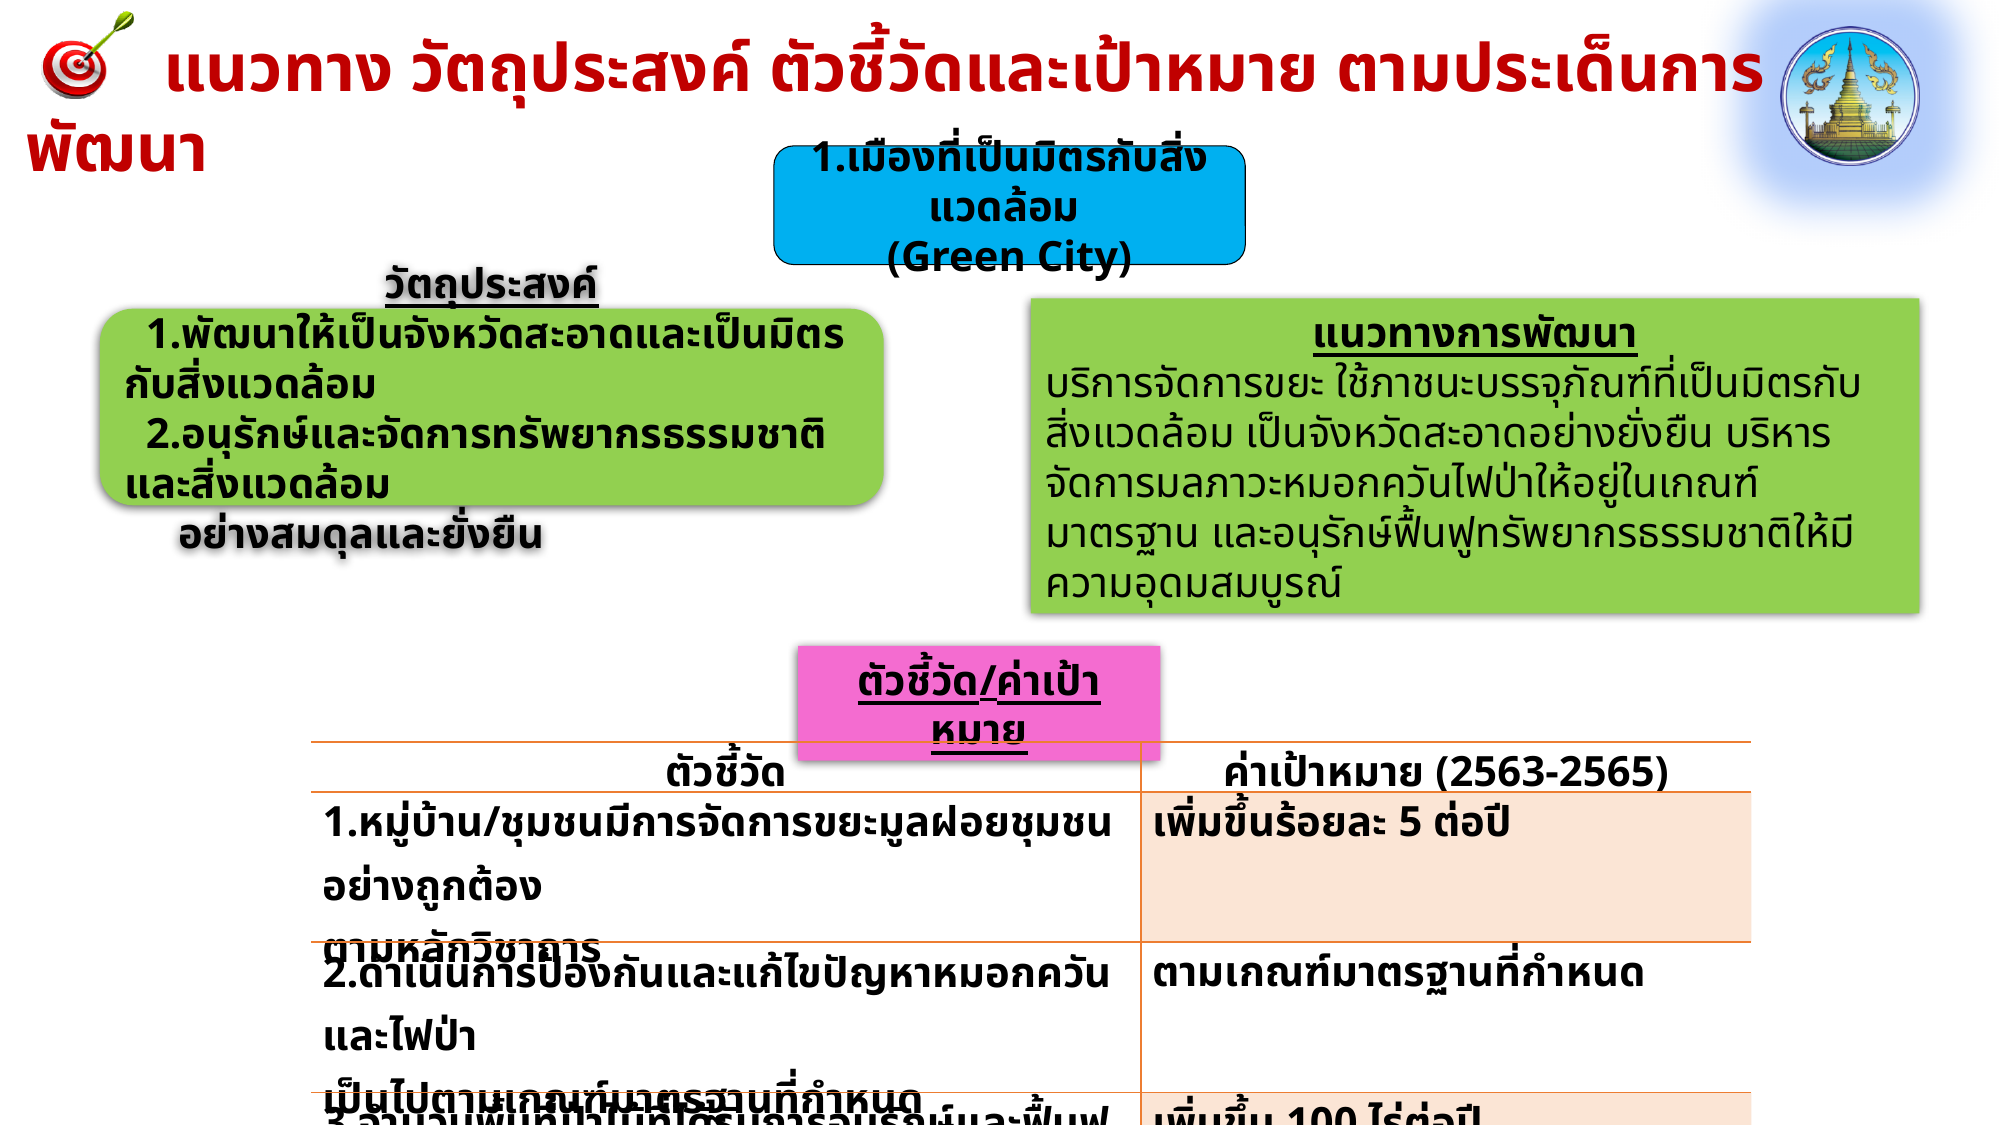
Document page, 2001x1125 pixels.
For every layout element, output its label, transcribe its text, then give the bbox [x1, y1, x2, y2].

text_box วัตถุประสงค์ 1.พัฒนาให้เป็นจังหวัดสะอาดและเป็นมิตรกับสิ่งแวดล้อม 2.อนุรักษ์และจัดการทรัพยากรธรรมชาติและสิ่งแวดล้อม อย่างสมดุลและยั่งยืน [99, 308, 884, 506]
picture [1780, 26, 1920, 166]
picture [41, 11, 134, 99]
text_box แนวทางการพัฒนา บริการจัดการขยะ ใช้ภาชนะบรรจุภัณฑ์ที่เป็นมิตรกับสิ่งแวดล้อม เป็นจังหวัดสะอาดอย่างยั่งยืน บริหารจัดการมลภาวะหมอกควันไฟป่าให้อยู่ในเกณฑ์มาตรฐาน และอนุรักษ์ฟื้นฟูทรัพยากรธรรมชาติให้มีความอุดมสมบูรณ์ [1030, 298, 1920, 614]
table_cell ตามเกณฑ์มาตรฐานที่กำหนด [1142, 943, 1751, 1092]
table_cell 3.จำนวนพื้นที่ป่าไม้ที่ได้รับการอนุรักษ์และฟื้นฟู [311, 1093, 1140, 1125]
table_cell เพิ่มขึ้น 100 ไร่ต่อปี [1142, 1093, 1751, 1125]
text_box ตัวชี้วัด/ค่าเป้าหมาย [798, 645, 1161, 741]
table_header ตัวชี้วัด [311, 743, 1140, 791]
table_cell เพิ่มขึ้นร้อยละ 5 ต่อปี [1142, 793, 1751, 941]
table_cell 1.หมู่บ้าน/ชุมชนมีการจัดการขยะมูลฝอยชุมชนอย่างถูกต้อง ตามหลักวิชาการ [311, 793, 1140, 941]
text_box 1.เมืองที่เป็นมิตรกับสิ่งแวดล้อม (Green City) [773, 145, 1246, 266]
text_box แนวทาง วัตถุประสงค์ ตัวชี้วัดและเป้าหมาย ตามประเด็นการพัฒนา [10, 17, 1948, 193]
table_cell 2.ดำเนินการป้องกันและแก้ไขปัญหาหมอกควันและไฟป่า เป็นไปตามเกณฑ์มาตรฐานที่กำหนด [311, 943, 1140, 1092]
table_header ค่าเป้าหมาย (2563-2565) [1142, 743, 1751, 791]
